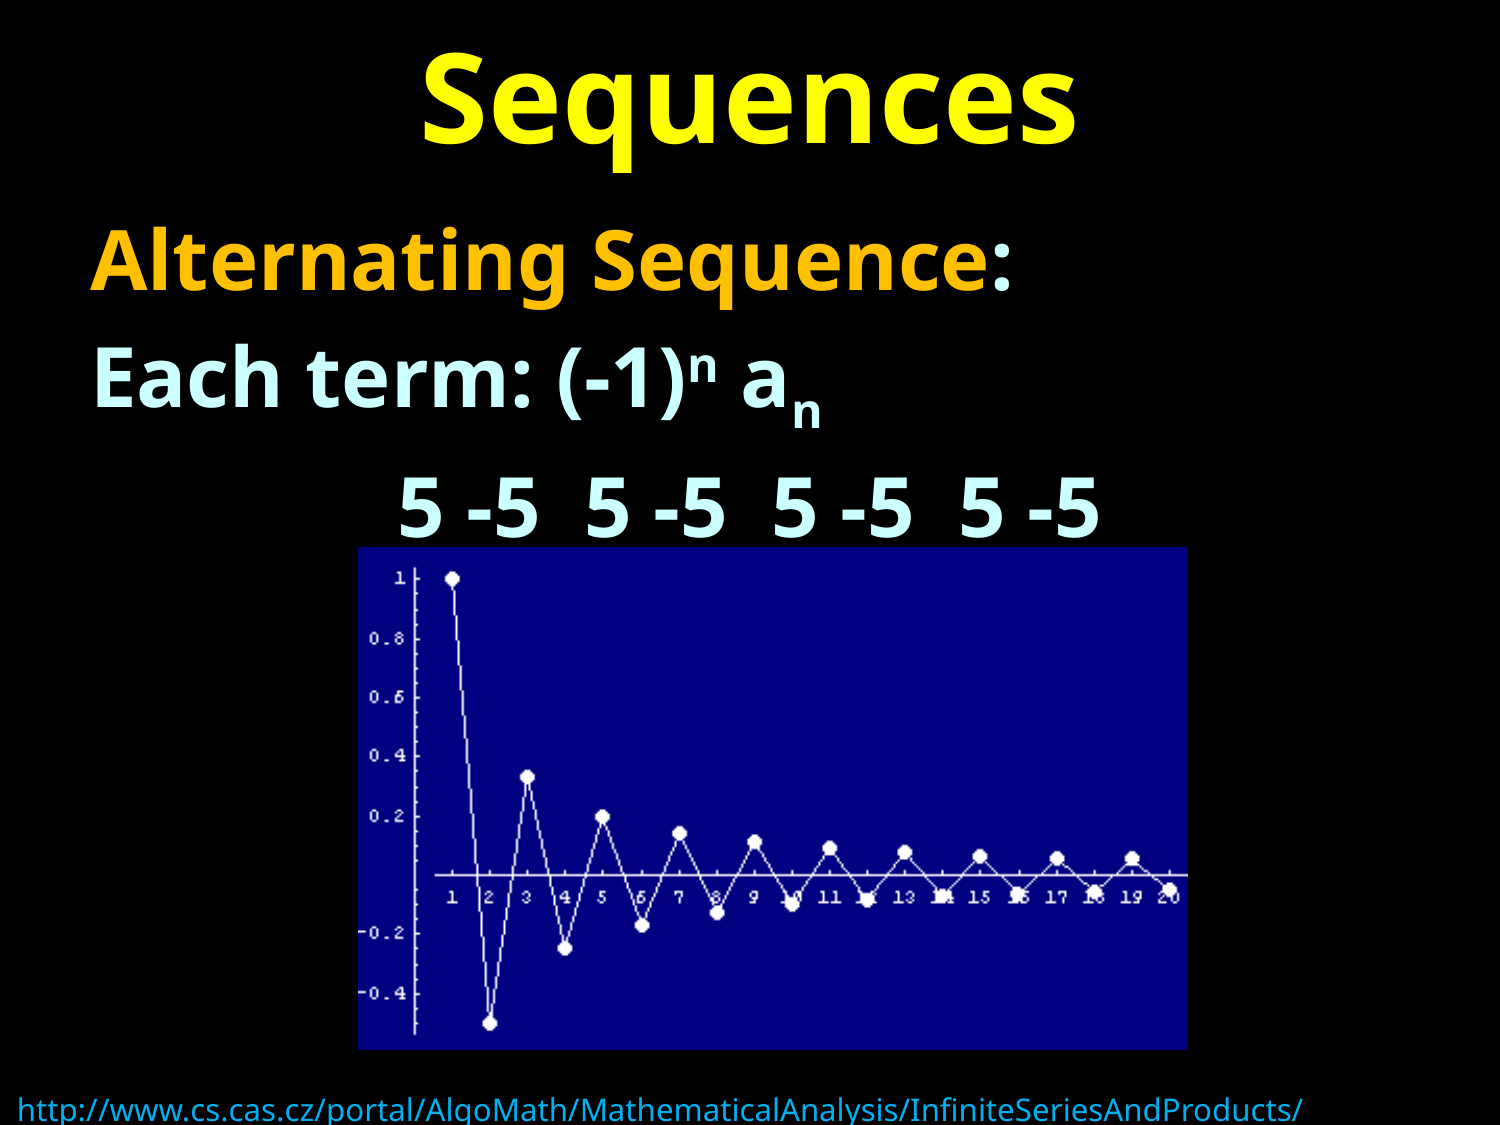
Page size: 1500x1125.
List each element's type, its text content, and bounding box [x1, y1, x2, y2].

picture [358, 547, 1188, 1051]
title Sequences [0, 0, 1500, 188]
text_box http://www.cs.cas.cz/portal/AlgoMath/MathematicalAnalysis/InfiniteSeriesAndProducts/InfiniteSeries/SeriesWithArbitraryTerms/HTMLFiles/AlternatingSeries_38.gif [2, 1083, 1500, 1125]
list Alternating Sequence: Each term: (-1)n an 5 -5 5 -5 5 -5 5 -5 [75, 200, 1425, 1083]
